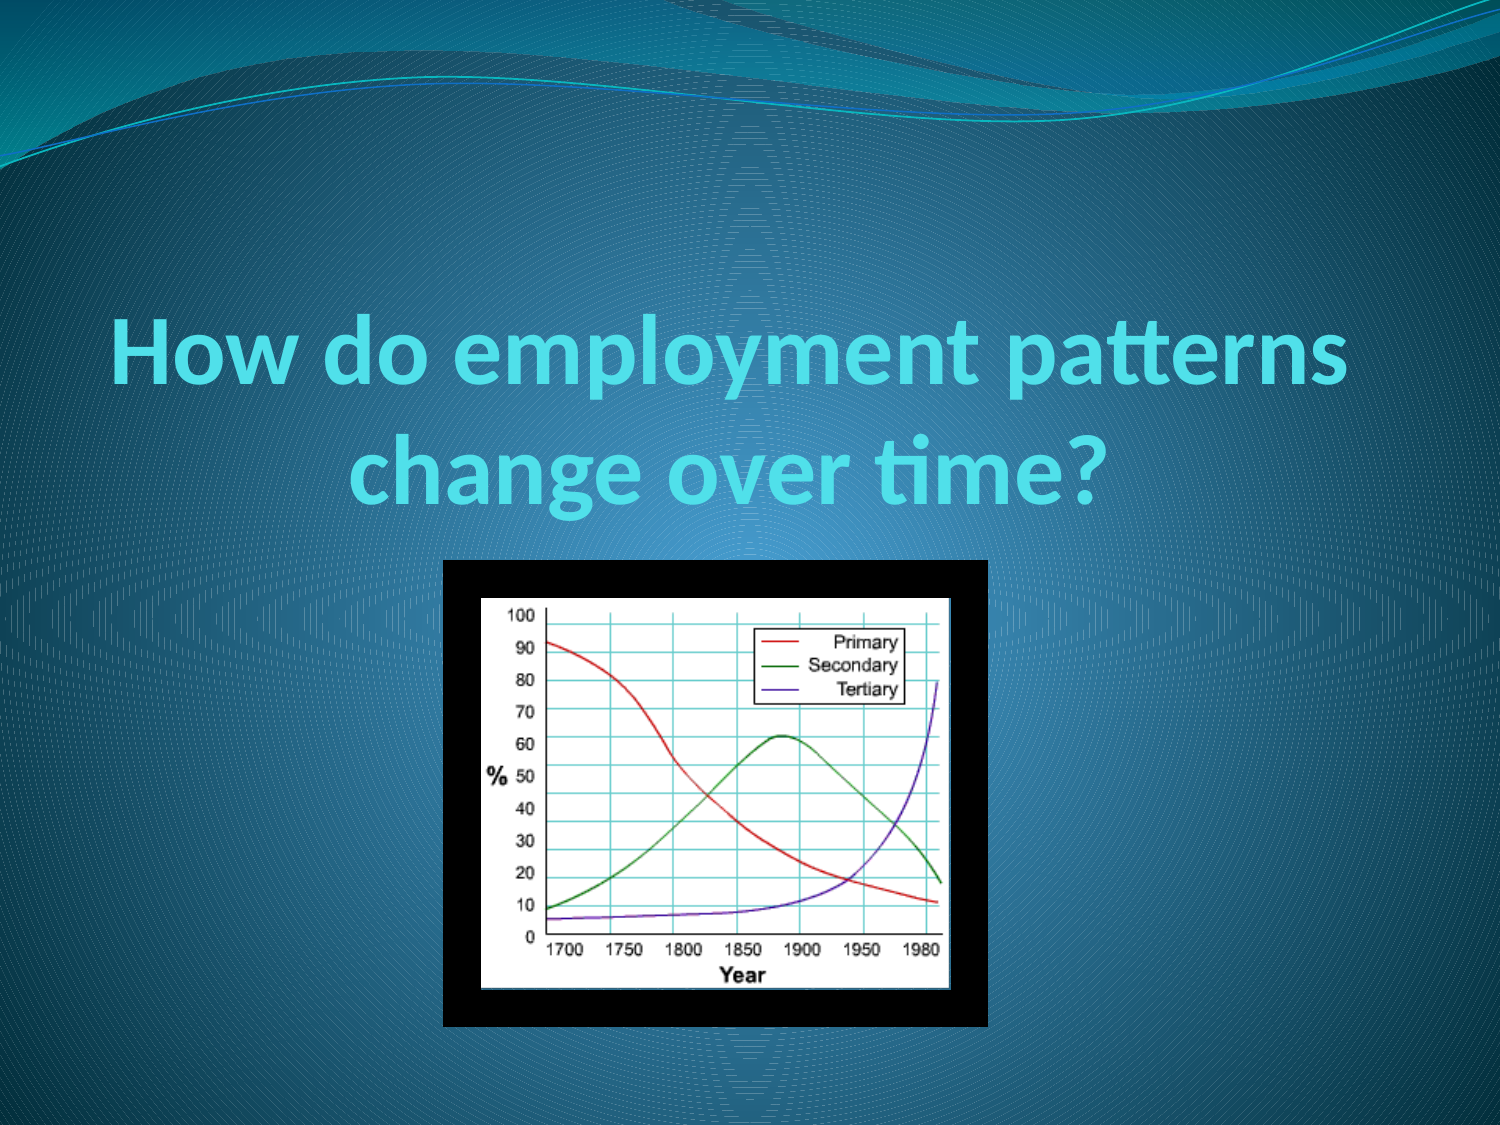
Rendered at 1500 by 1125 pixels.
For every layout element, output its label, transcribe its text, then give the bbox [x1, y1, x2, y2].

picture [480, 597, 951, 991]
subtitle [87, 529, 1376, 818]
title How do employment patterns change over time? [87, 224, 1376, 525]
